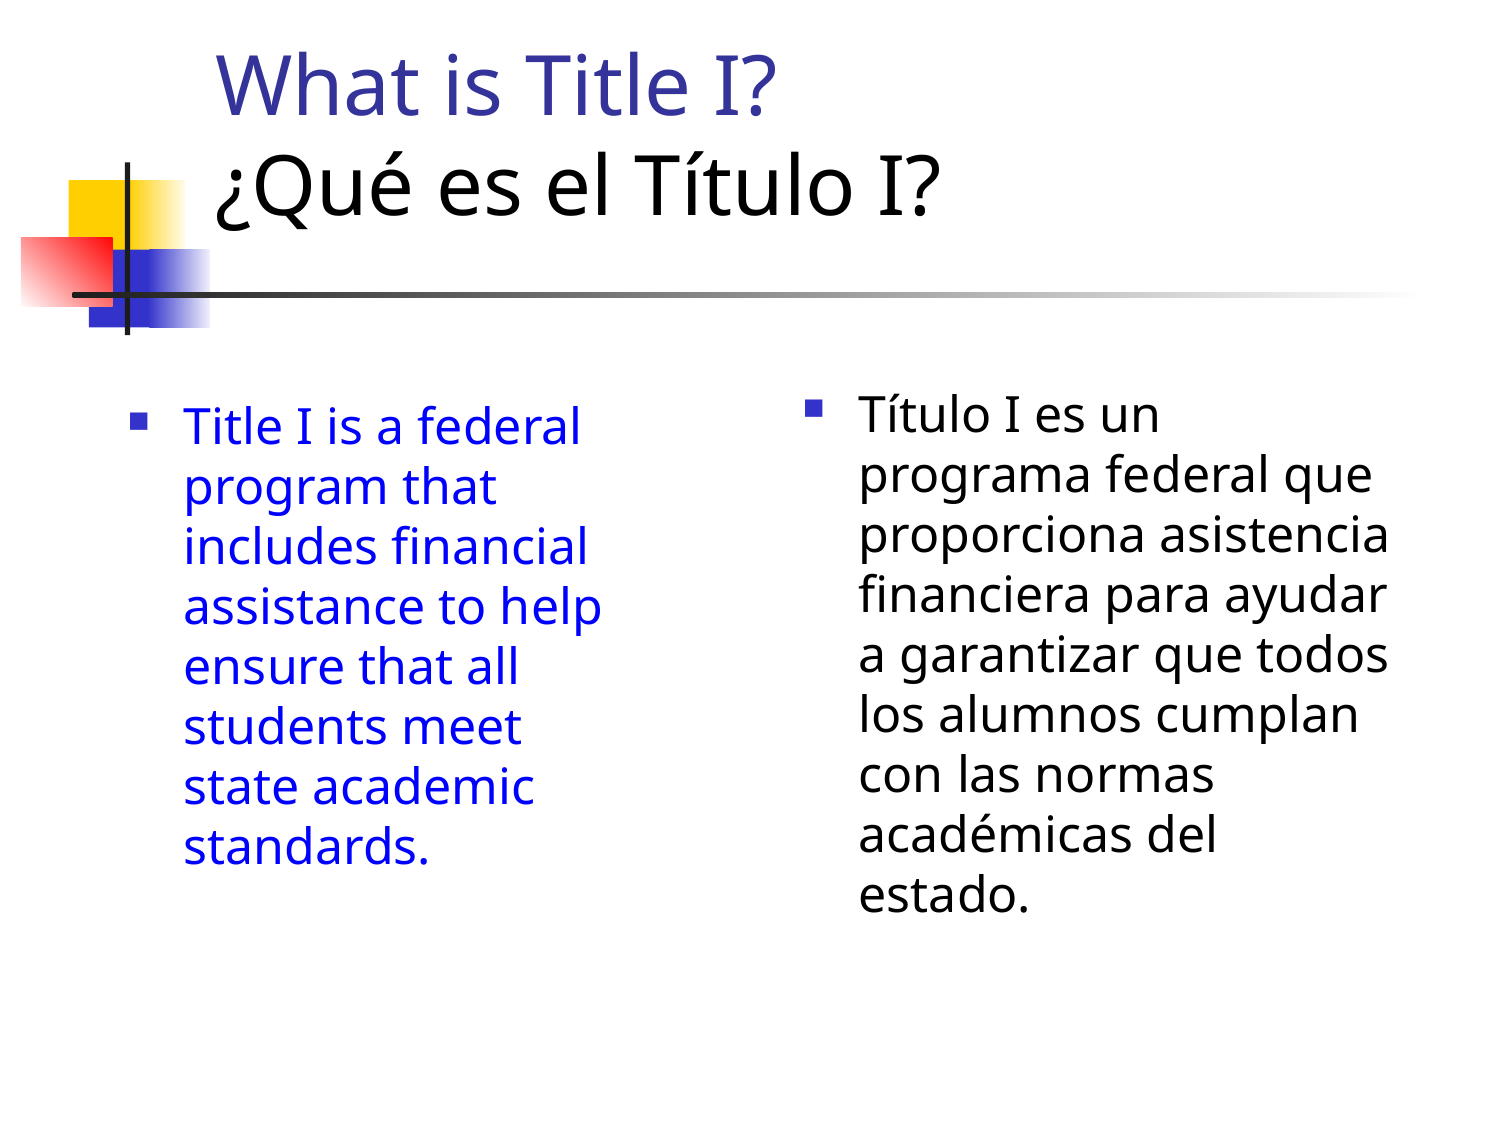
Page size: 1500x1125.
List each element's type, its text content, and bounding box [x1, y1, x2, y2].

list Title I is a federal program that includes financial assistance to help ensure that all students meet state academic standards. [112, 387, 663, 1007]
list Título I es un programa federal que proporciona asistencia financiera para ayudar a garantizar que todos los alumnos cumplan con las normas académicas del estado. [787, 374, 1414, 994]
title What is Title I? ¿Qué es el Título I? [199, 34, 1338, 276]
